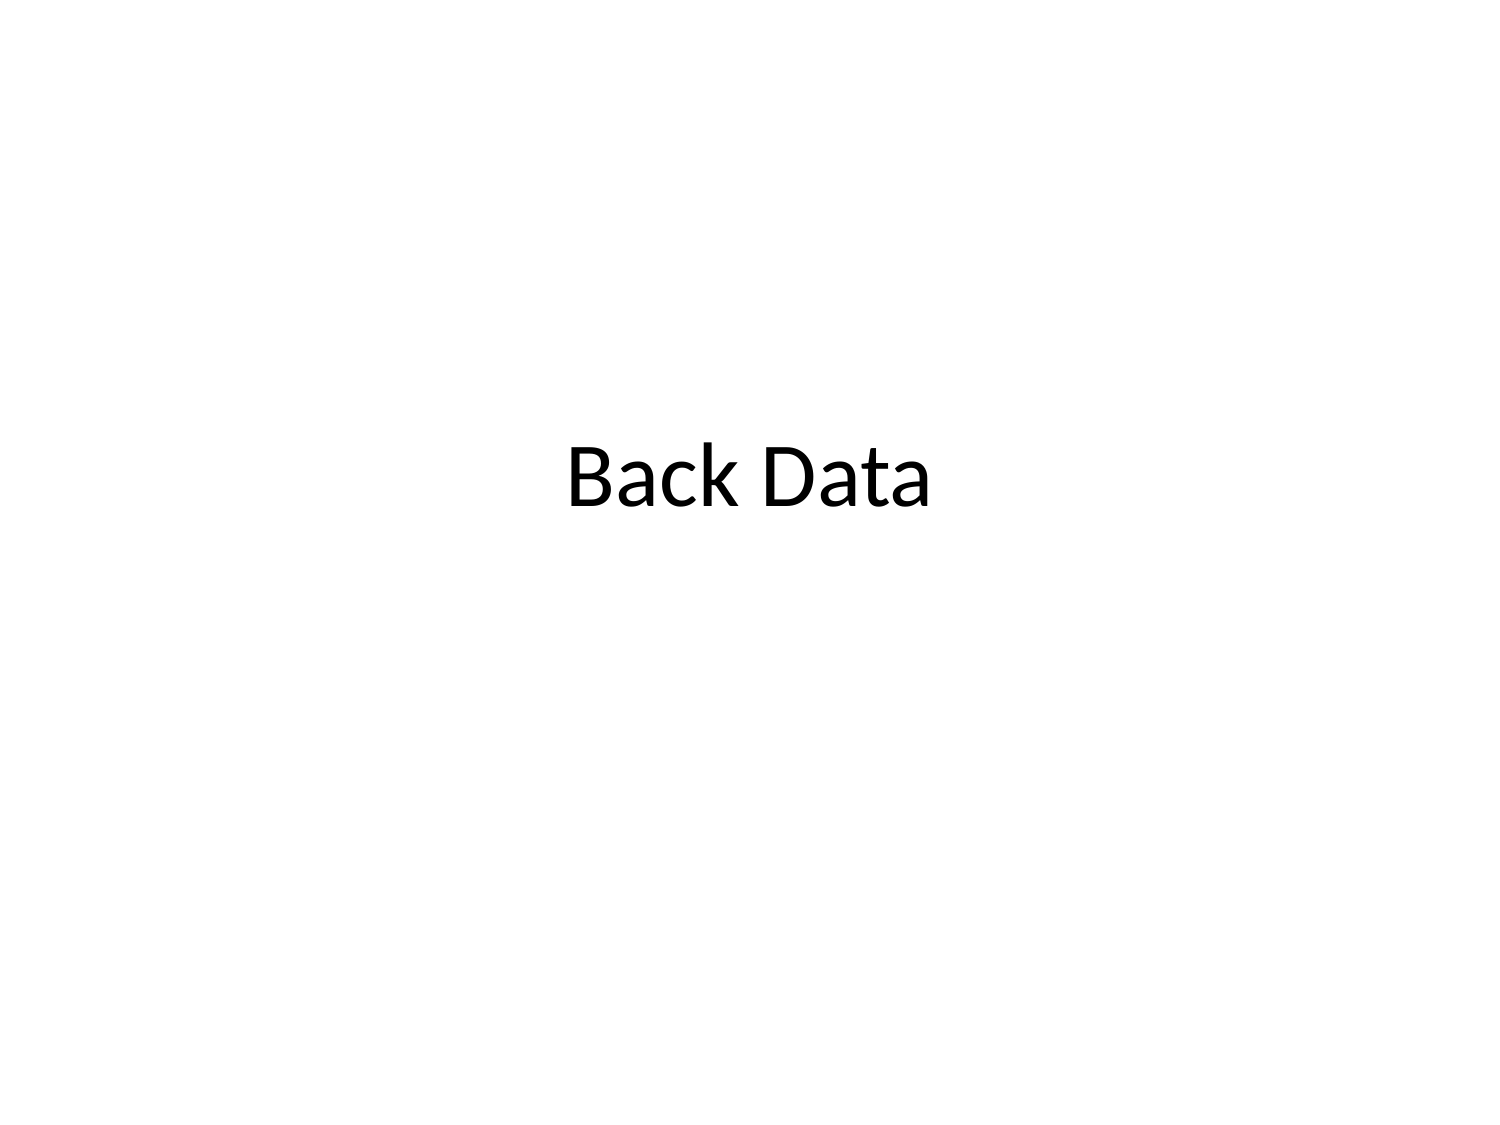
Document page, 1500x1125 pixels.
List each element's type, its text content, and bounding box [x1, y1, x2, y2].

title Back Data [112, 349, 1388, 591]
